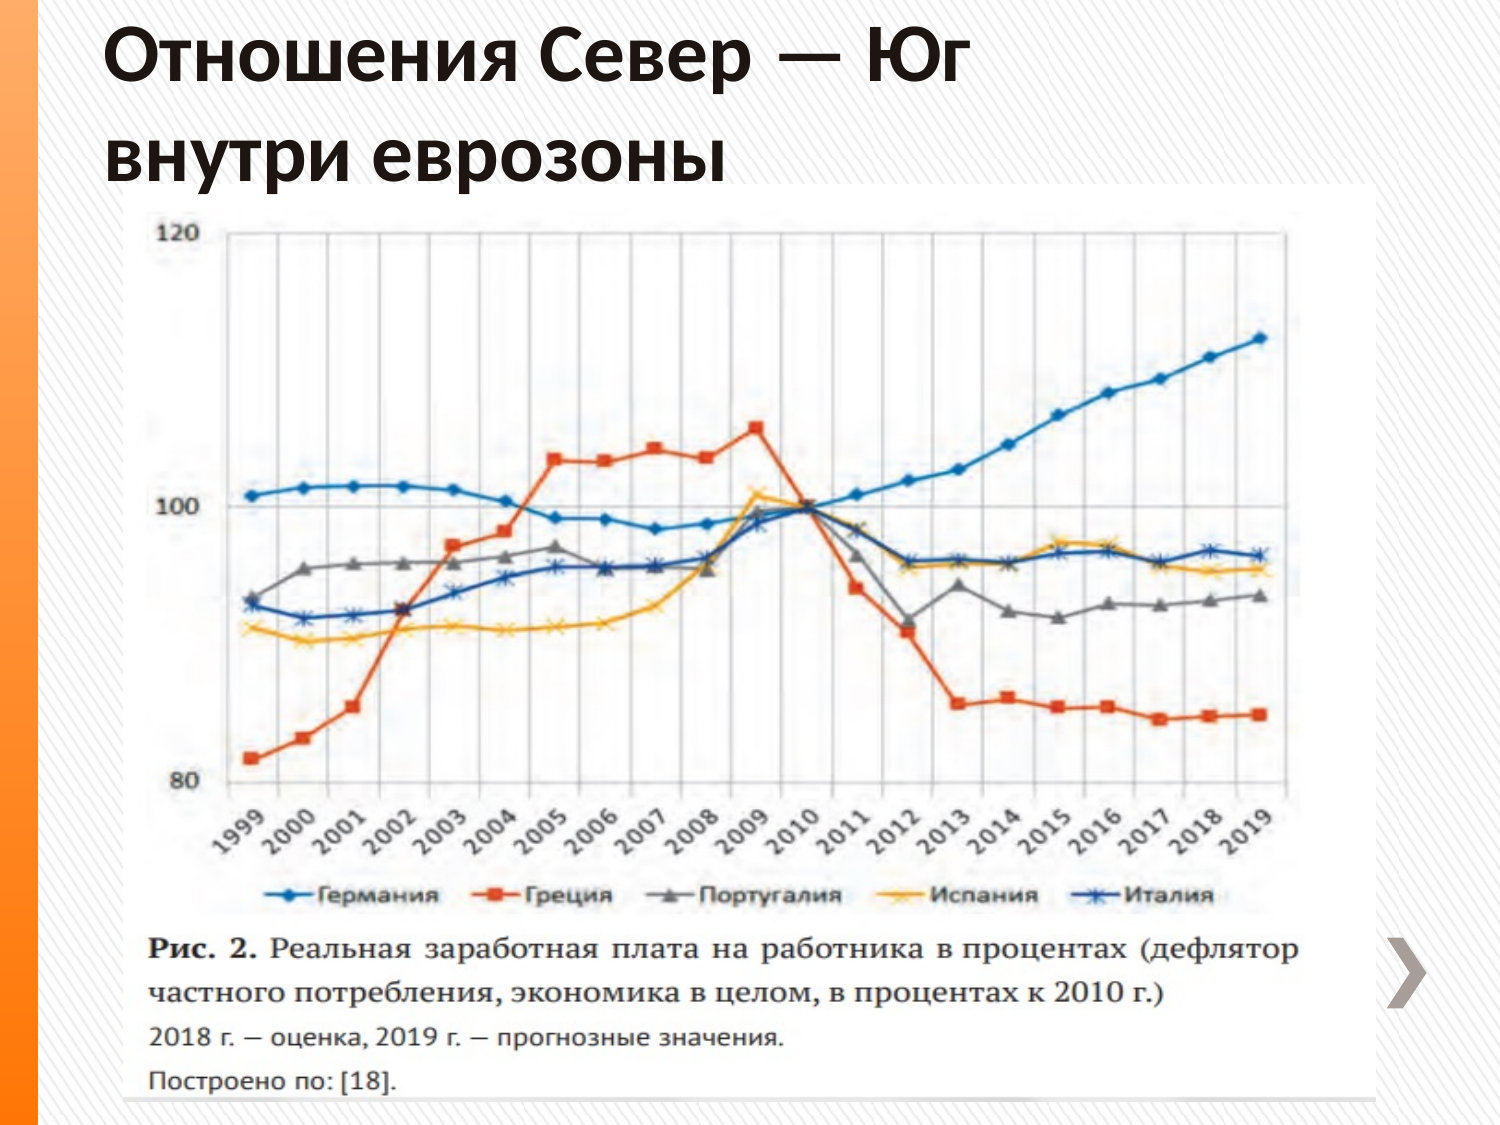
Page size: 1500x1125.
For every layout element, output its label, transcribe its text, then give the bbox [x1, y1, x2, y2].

picture [123, 184, 1377, 1102]
title Отношения Север — Юг внутри еврозоны [88, 90, 1063, 206]
